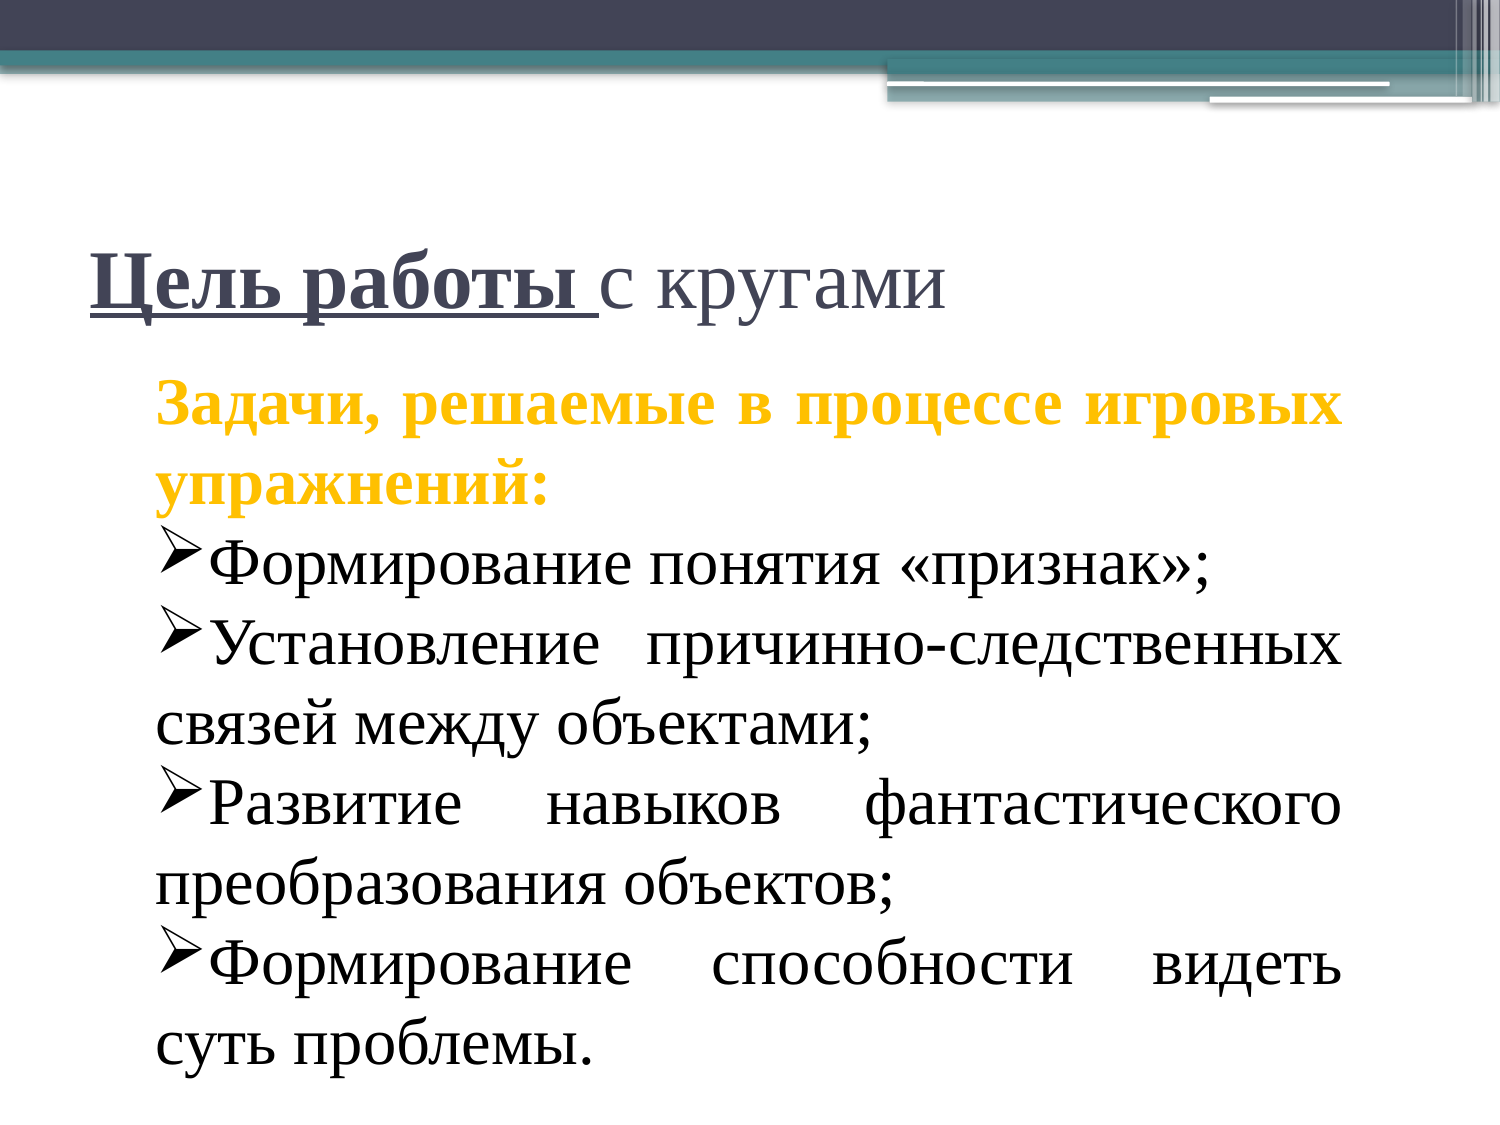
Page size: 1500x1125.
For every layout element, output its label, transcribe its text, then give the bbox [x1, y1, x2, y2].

text_box Задачи, решаемые в процессе игровых упражнений: Формирование понятия «признак»; Установление причинно-следственных связей между объектами; Развитие навыков фантастического преобразования объектов; Формирование способности видеть суть проблемы. [140, 350, 1360, 1085]
title Цель работы с кругами [75, 187, 1425, 363]
